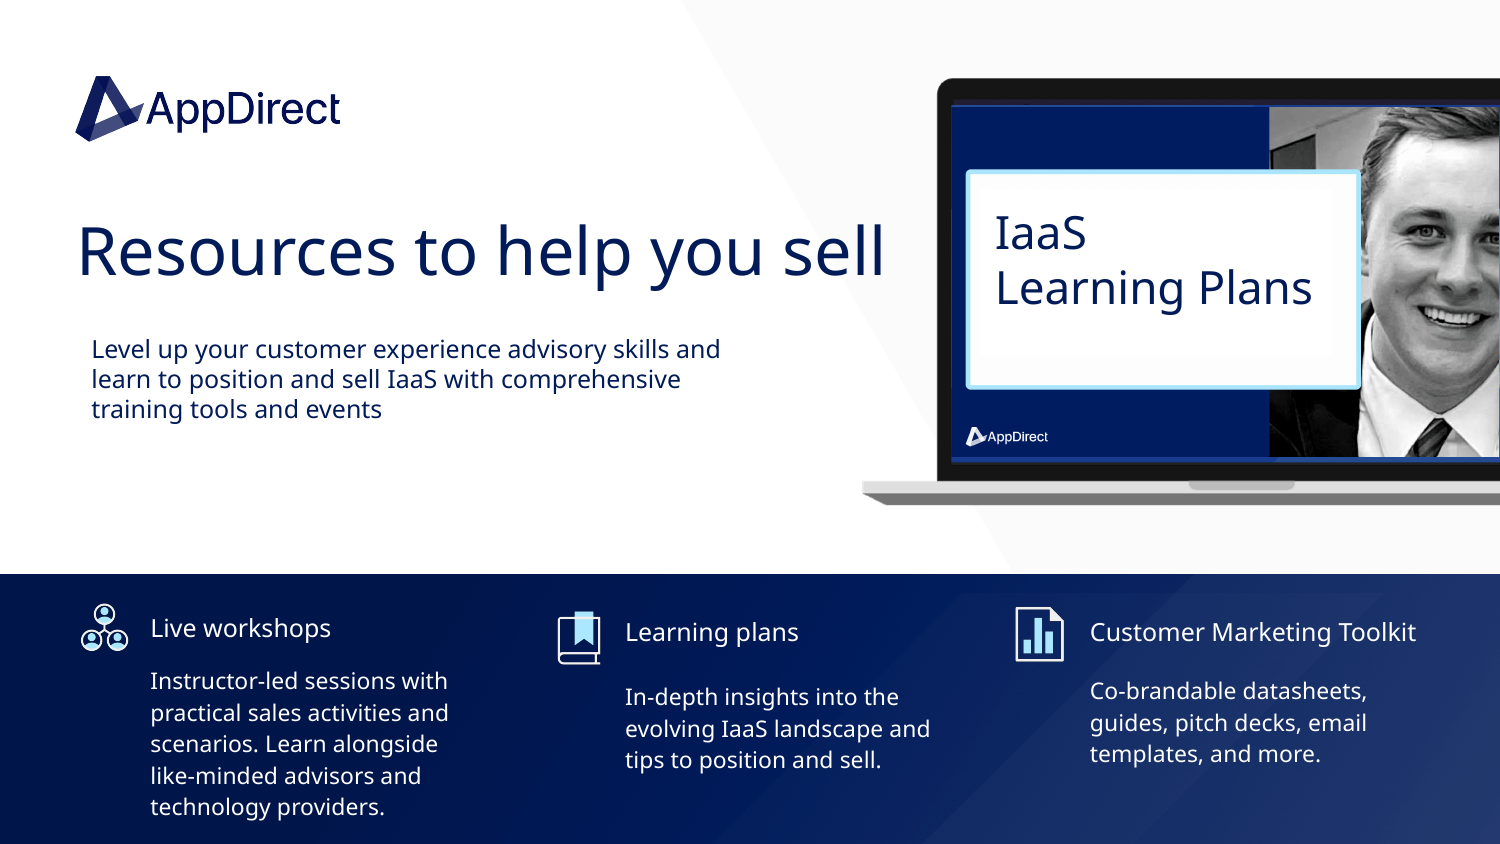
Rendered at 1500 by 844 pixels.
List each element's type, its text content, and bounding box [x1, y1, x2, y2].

picture [0, 0, 1500, 844]
picture [951, 107, 1500, 458]
title Resources to help you sell [76, 217, 855, 420]
text_box Level up your customer experience advisory skills and learn to position and sell IaaS with comprehensive training tools and events [76, 318, 791, 439]
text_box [860, 76, 1500, 507]
